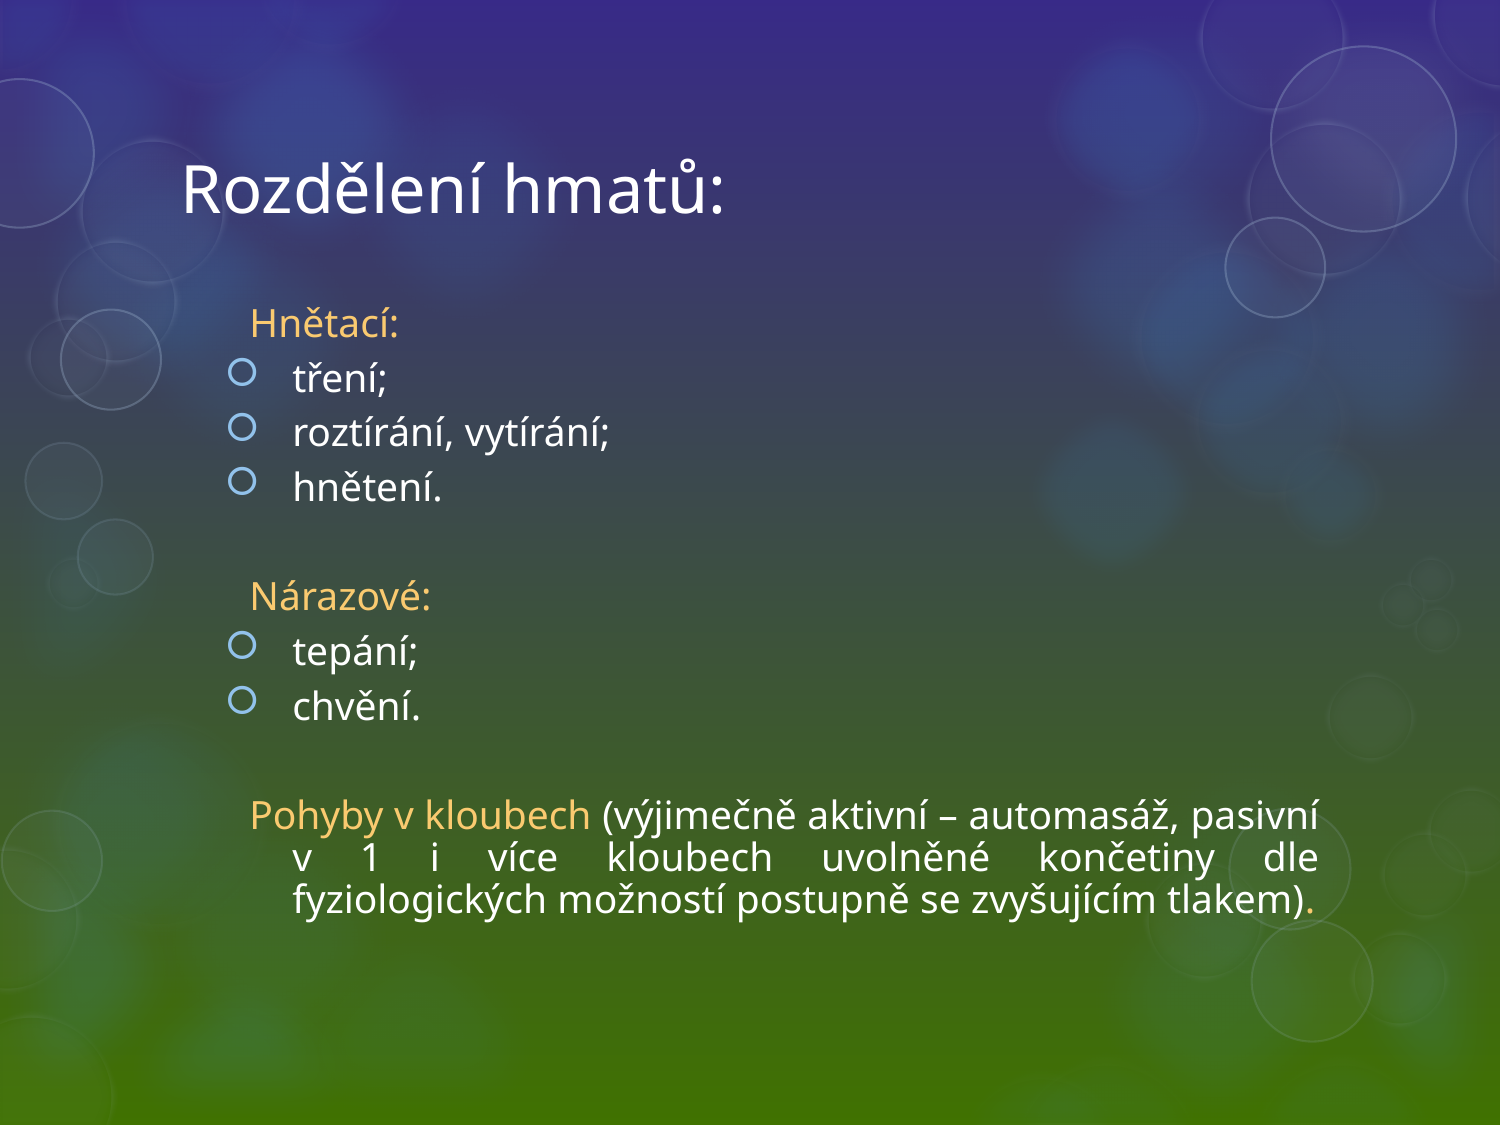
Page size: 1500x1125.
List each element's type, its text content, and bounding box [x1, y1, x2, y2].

list Hnětací: tření; roztírání, vytírání; hnětení. Nárazové: tepání; chvění. Pohyby v kloubech (výjimečně aktivní – automasáž, pasivní v 1 i více kloubech uvolněné končetiny dle fyziologických možností postupně se zvyšujícím tlakem). [165, 296, 1335, 962]
title Rozdělení hmatů: [165, 110, 1335, 263]
